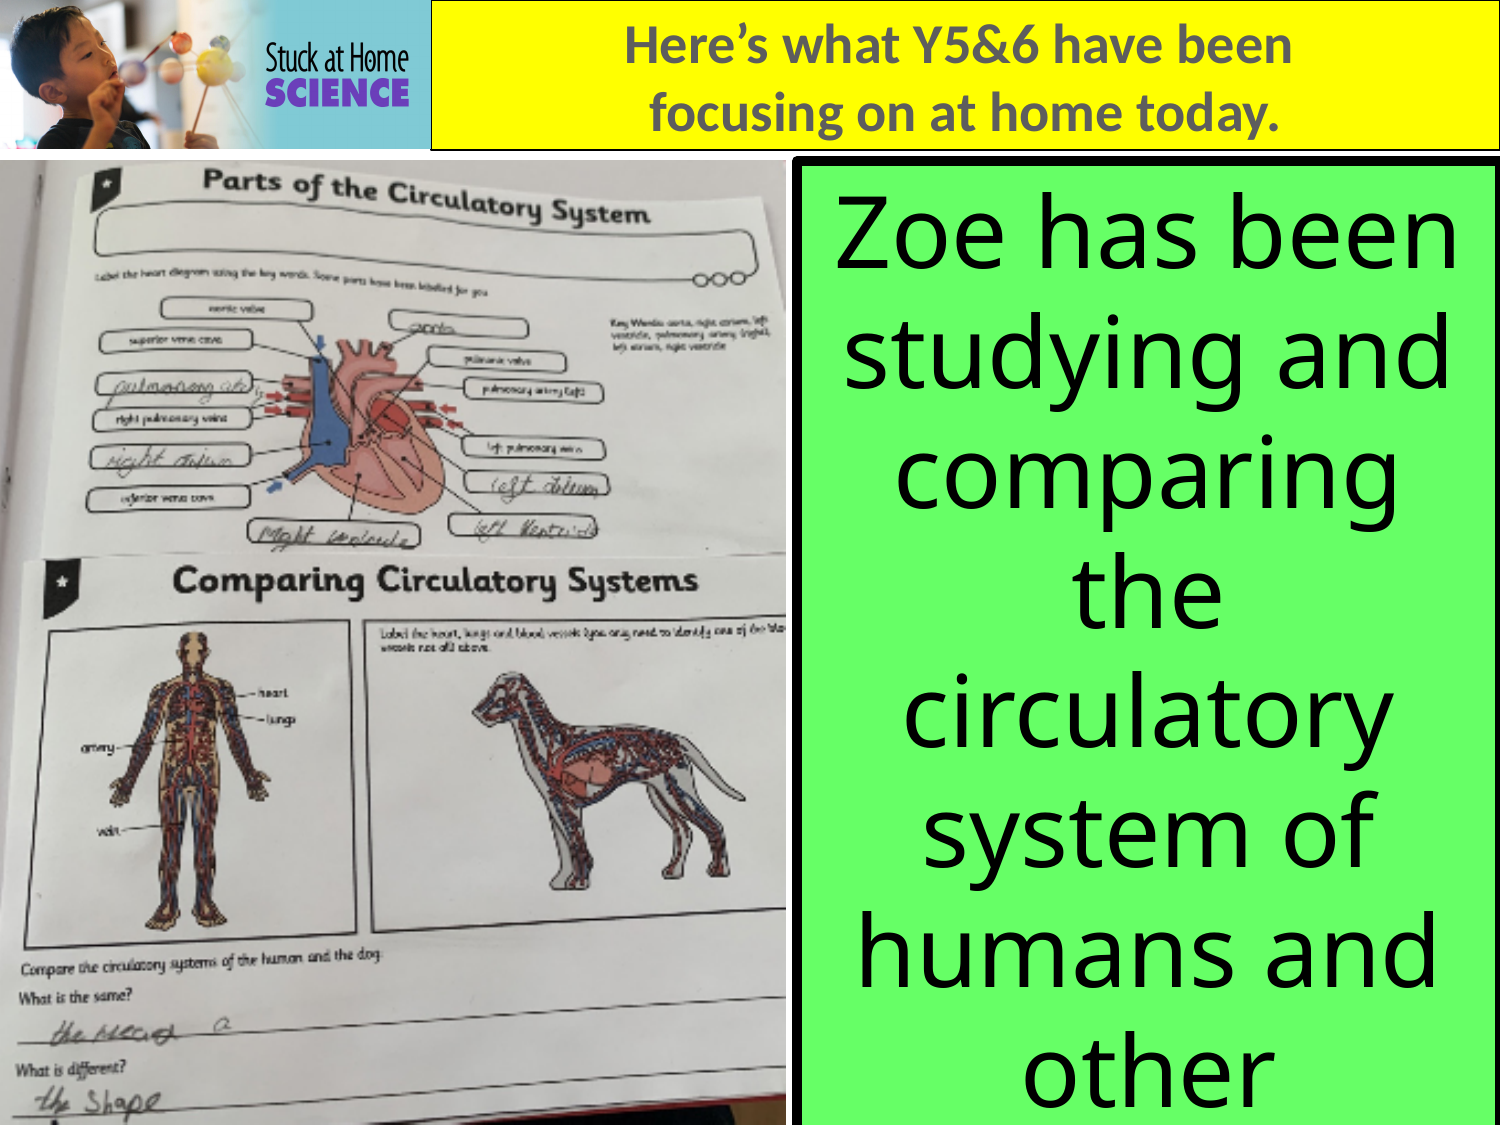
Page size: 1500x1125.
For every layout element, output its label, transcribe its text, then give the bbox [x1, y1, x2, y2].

text_box Here’s what Y5&6 have been focusing on at home today. [432, 0, 1500, 150]
picture [0, 0, 432, 150]
picture [0, 160, 786, 1125]
text_box Zoe has been studying and comparing the circulatory system of humans and other animals. [797, 160, 1500, 1125]
